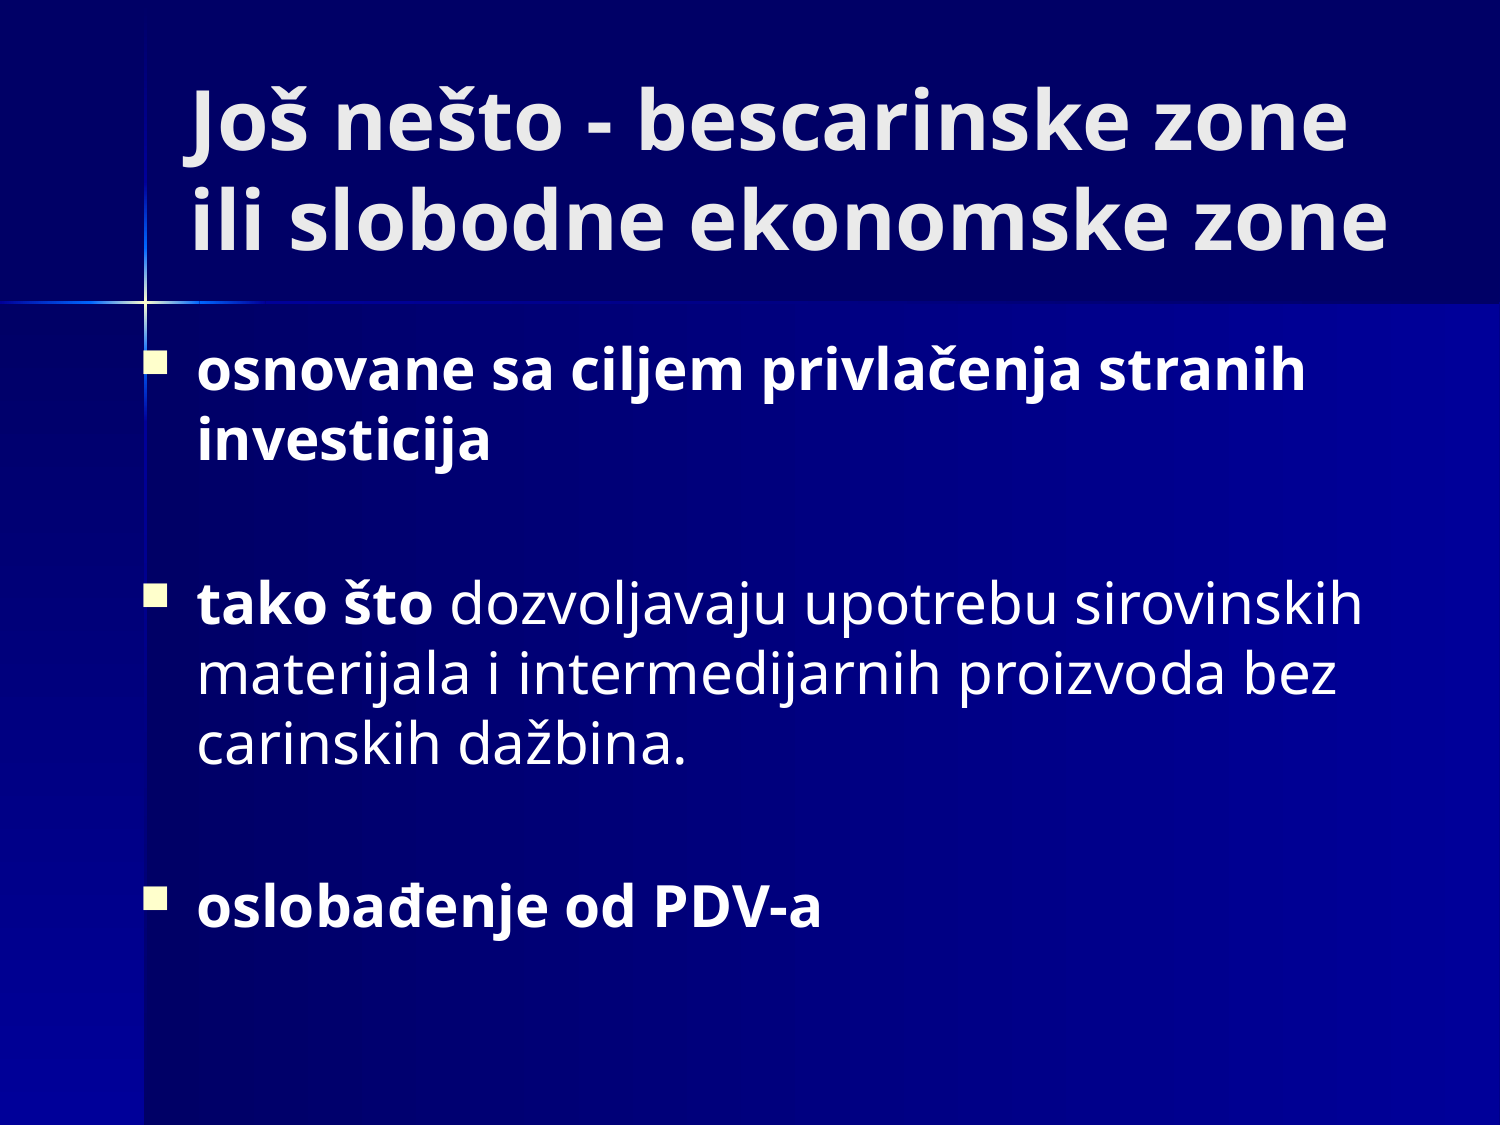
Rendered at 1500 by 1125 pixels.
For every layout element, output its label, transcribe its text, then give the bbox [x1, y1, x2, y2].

list osnovane sa ciljem privlačenja stranih investicija tako što dozvoljavaju upotrebu sirovinskih materijala i intermedijarnih proizvoda bez carinskih dažbina. oslobađenje od PDV-a [124, 324, 1413, 1001]
title Još nešto - bescarinske zone ili slobodne ekonomske zone [174, 49, 1413, 286]
